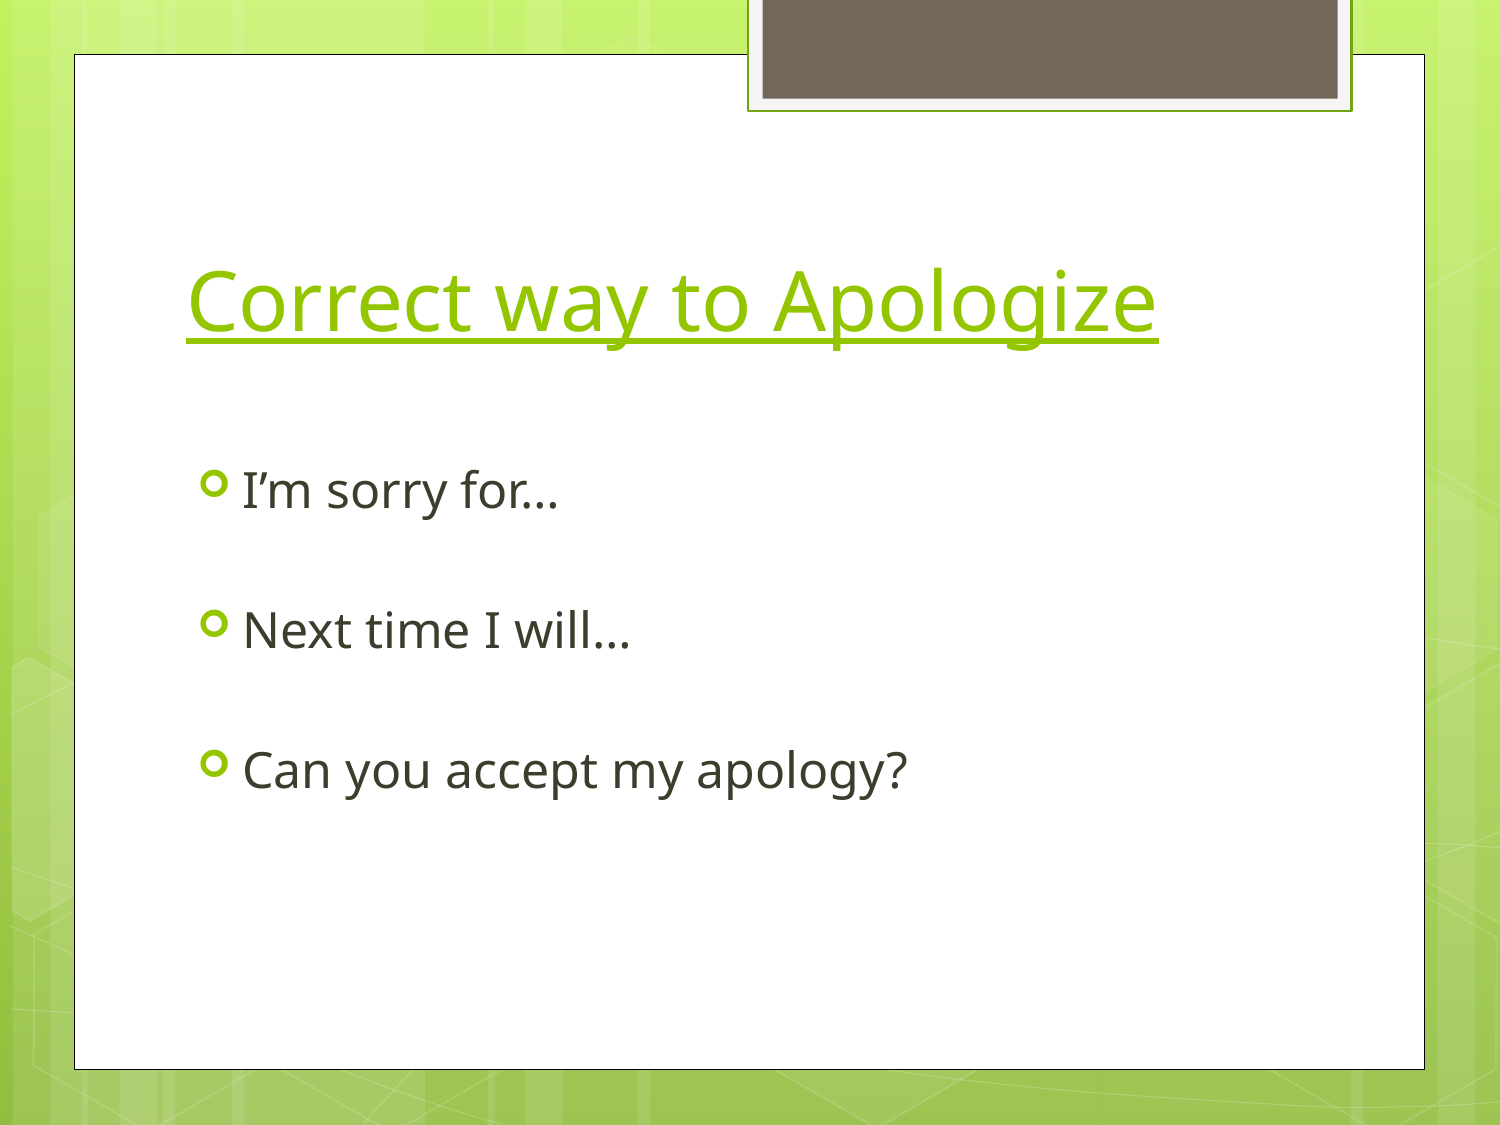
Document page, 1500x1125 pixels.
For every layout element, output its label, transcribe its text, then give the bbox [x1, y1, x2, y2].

title Correct way to Apologize [171, 168, 1324, 357]
list I’m sorry for… Next time I will… Can you accept my apology? [171, 381, 1283, 957]
